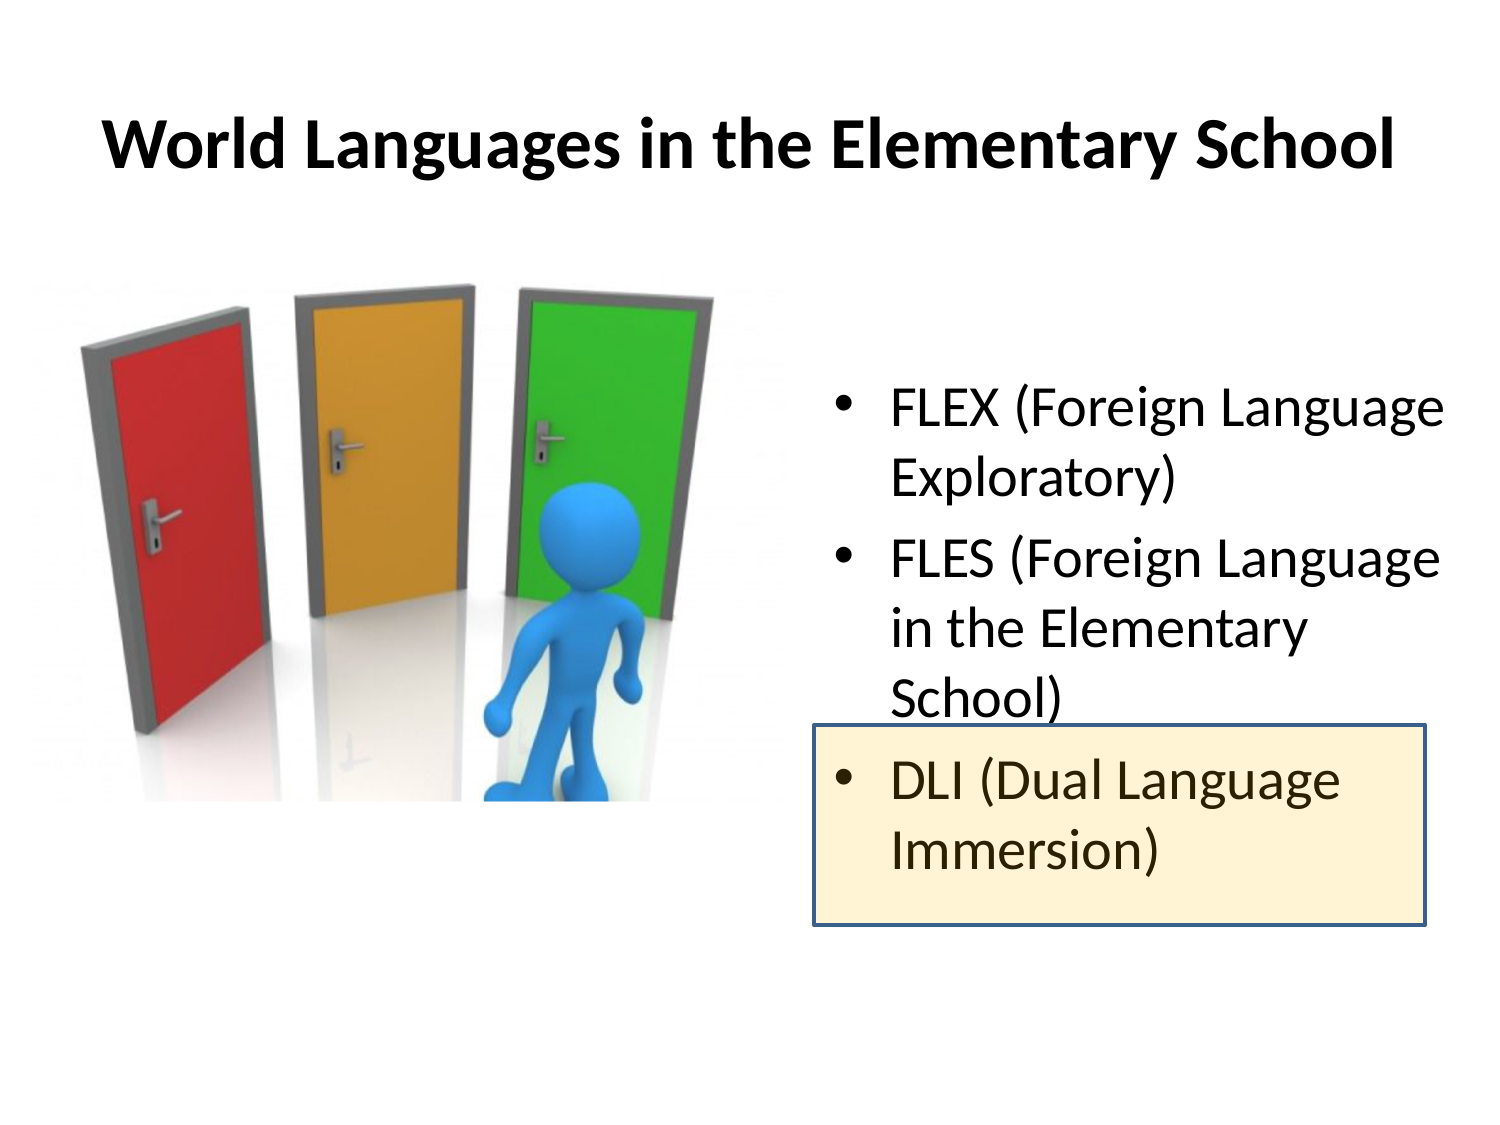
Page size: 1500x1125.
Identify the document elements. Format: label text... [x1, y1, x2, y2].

picture [26, 274, 802, 853]
text_box [812, 723, 1427, 927]
title World Languages in the Elementary School [75, 45, 1425, 233]
list FLEX (Foreign Language Exploratory) FLES (Foreign Language in the Elementary School) DLI (Dual Language Immersion) [818, 360, 1500, 1048]
